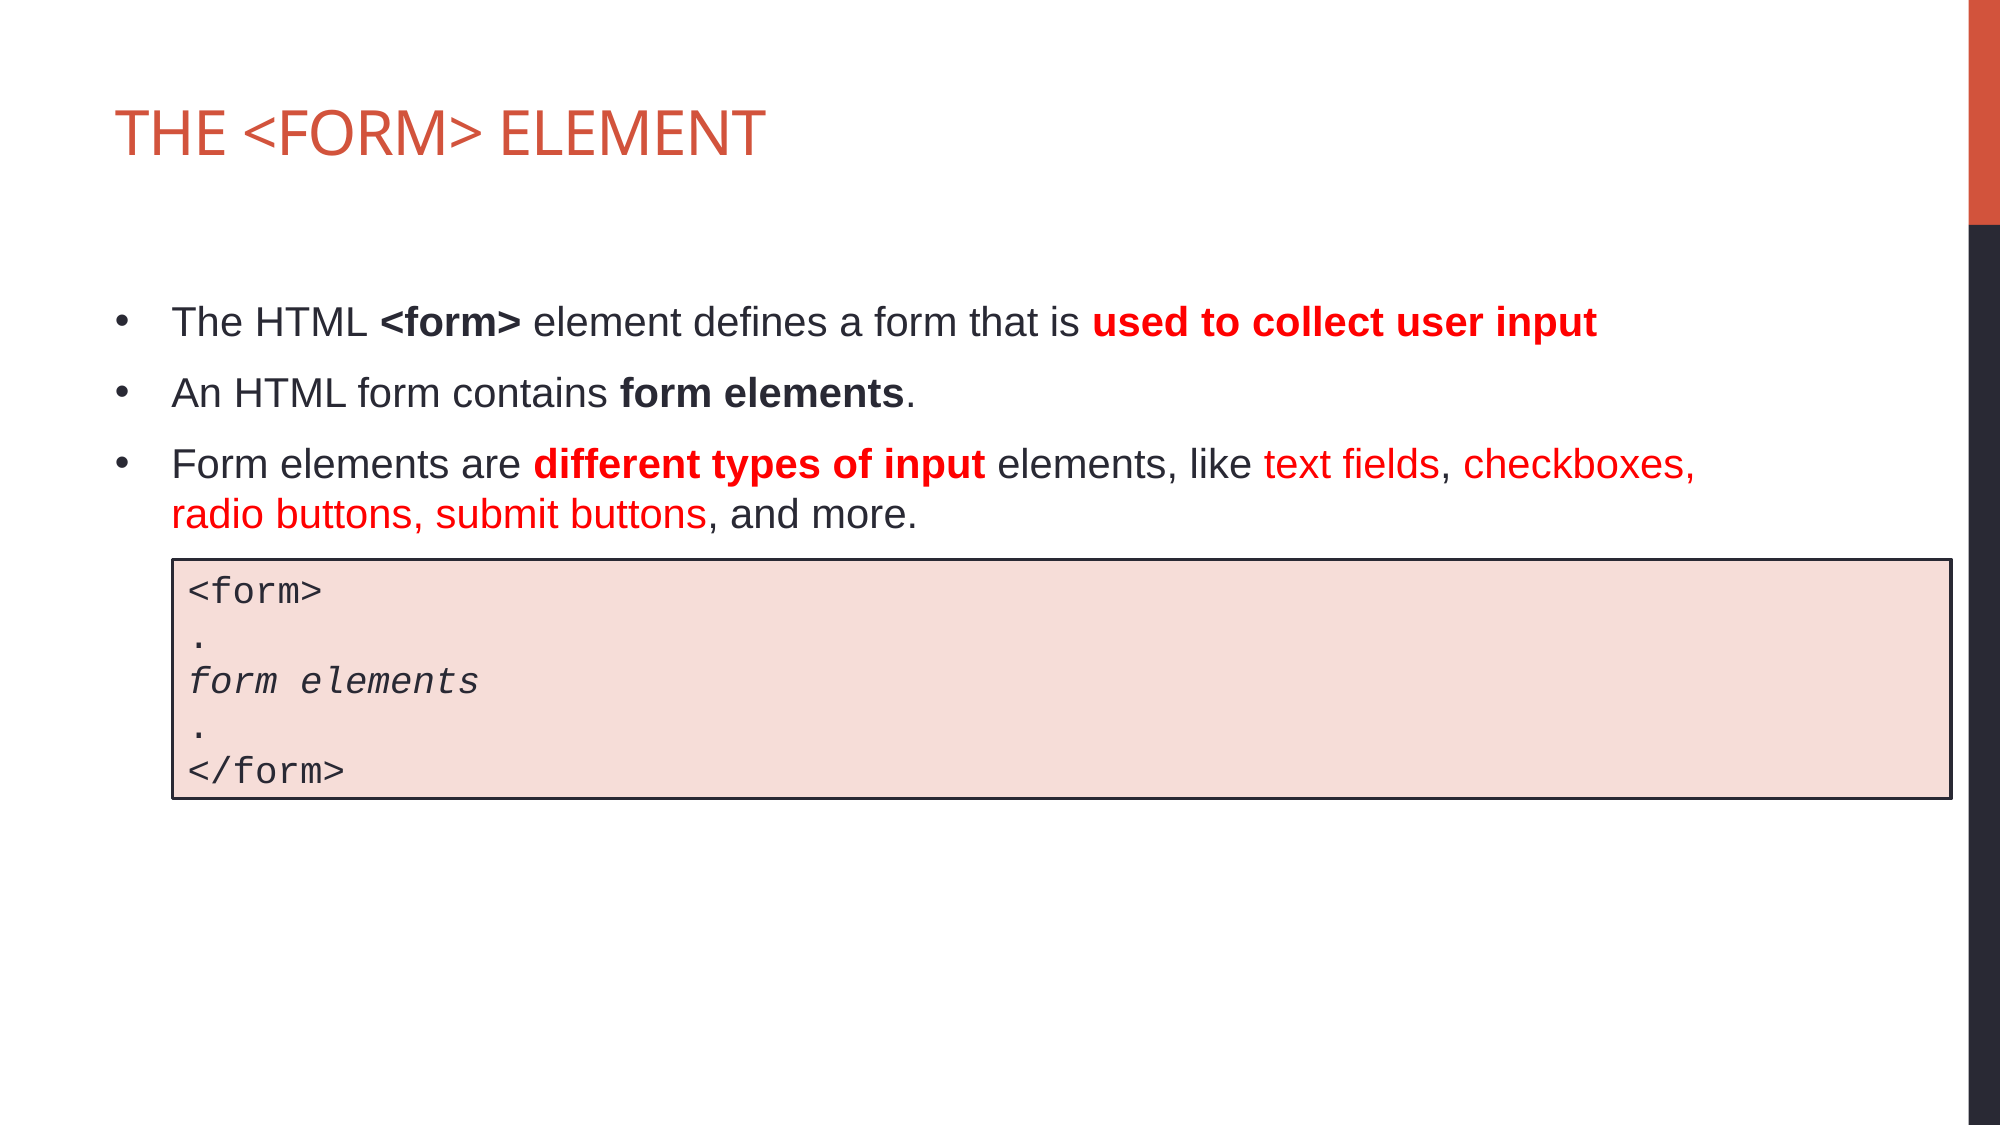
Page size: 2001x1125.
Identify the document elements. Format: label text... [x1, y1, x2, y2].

text_box <form> . form elements . </form> [172, 559, 1952, 799]
title The <form> Element [99, 24, 1767, 250]
list The HTML <form> element defines a form that is used to collect user input An HTML form contains form elements. Form elements are different types of input elements, like text fields, checkboxes, radio buttons, submit buttons, and more. [99, 287, 1767, 1005]
